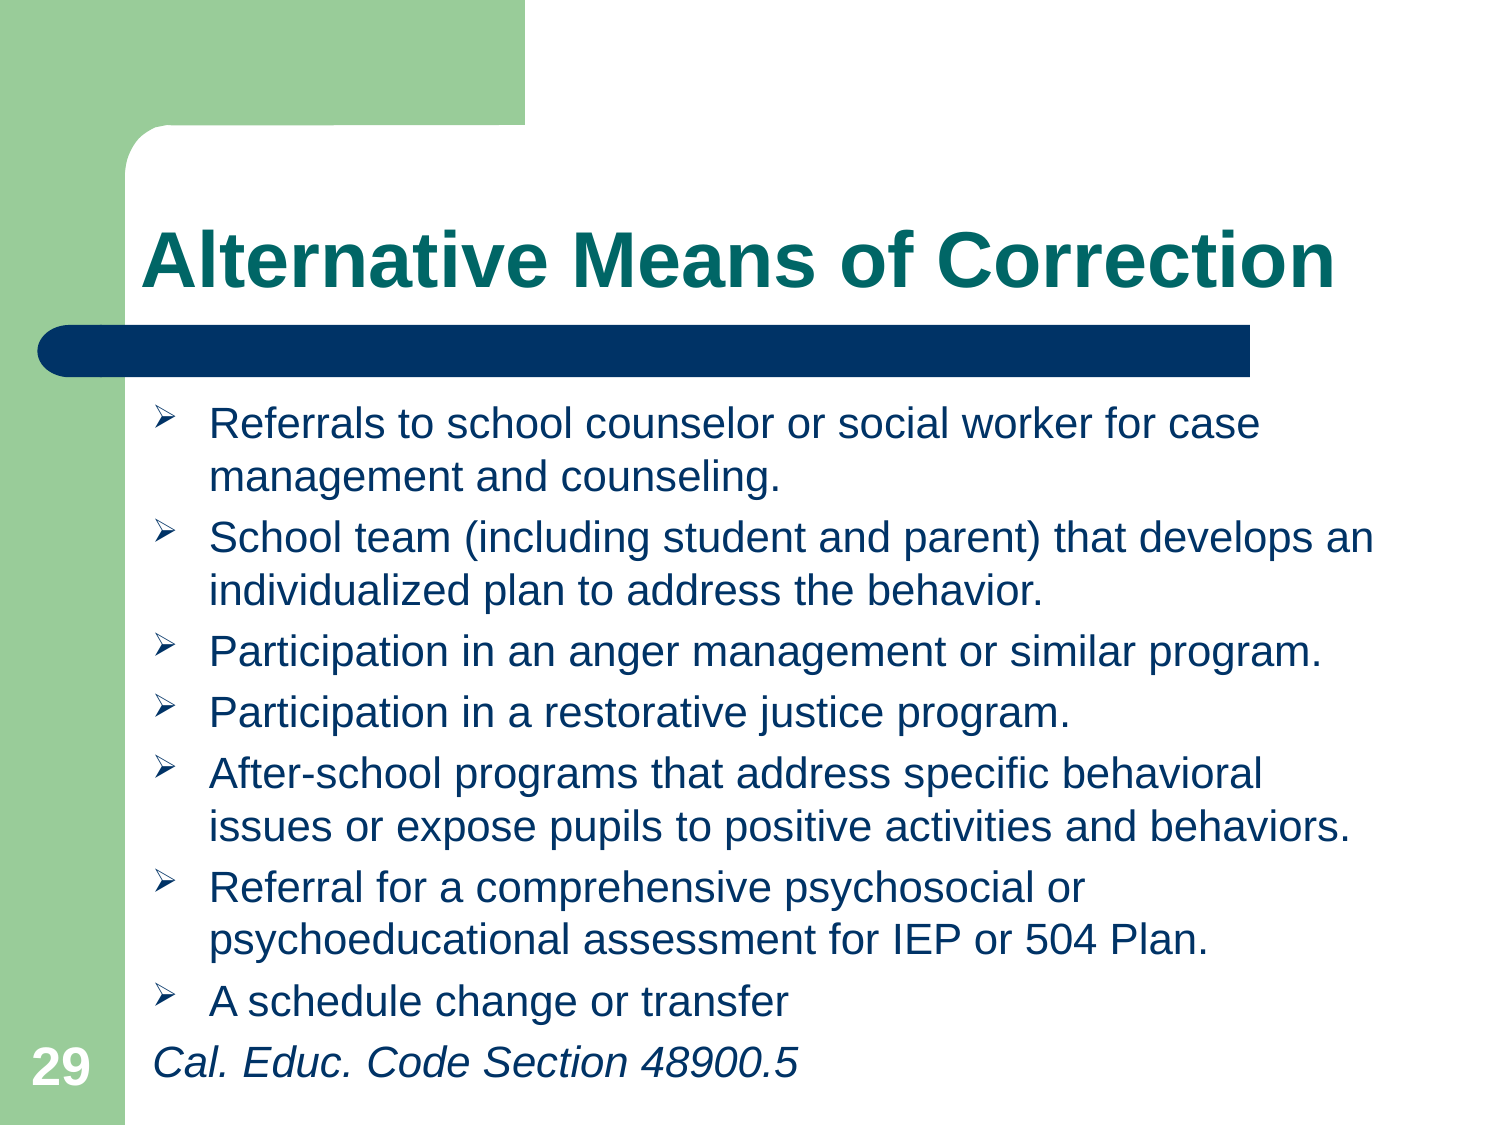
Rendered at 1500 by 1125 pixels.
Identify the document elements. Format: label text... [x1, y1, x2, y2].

list Referrals to school counselor or social worker for case management and counseling. School team (including student and parent) that develops an individualized plan to address the behavior. Participation in an anger management or similar program. Participation in a restorative justice program. After-school programs that address specific behavioral issues or expose pupils to positive activities and behaviors. Referral for a comprehensive psychosocial or psychoeducational assessment for IEP or 504 Plan. A schedule change or transfer Cal. Educ. Code Section 48900.5 [137, 387, 1400, 999]
title Alternative Means of Correction [125, 125, 1425, 313]
slide_number 29 [13, 1023, 111, 1105]
